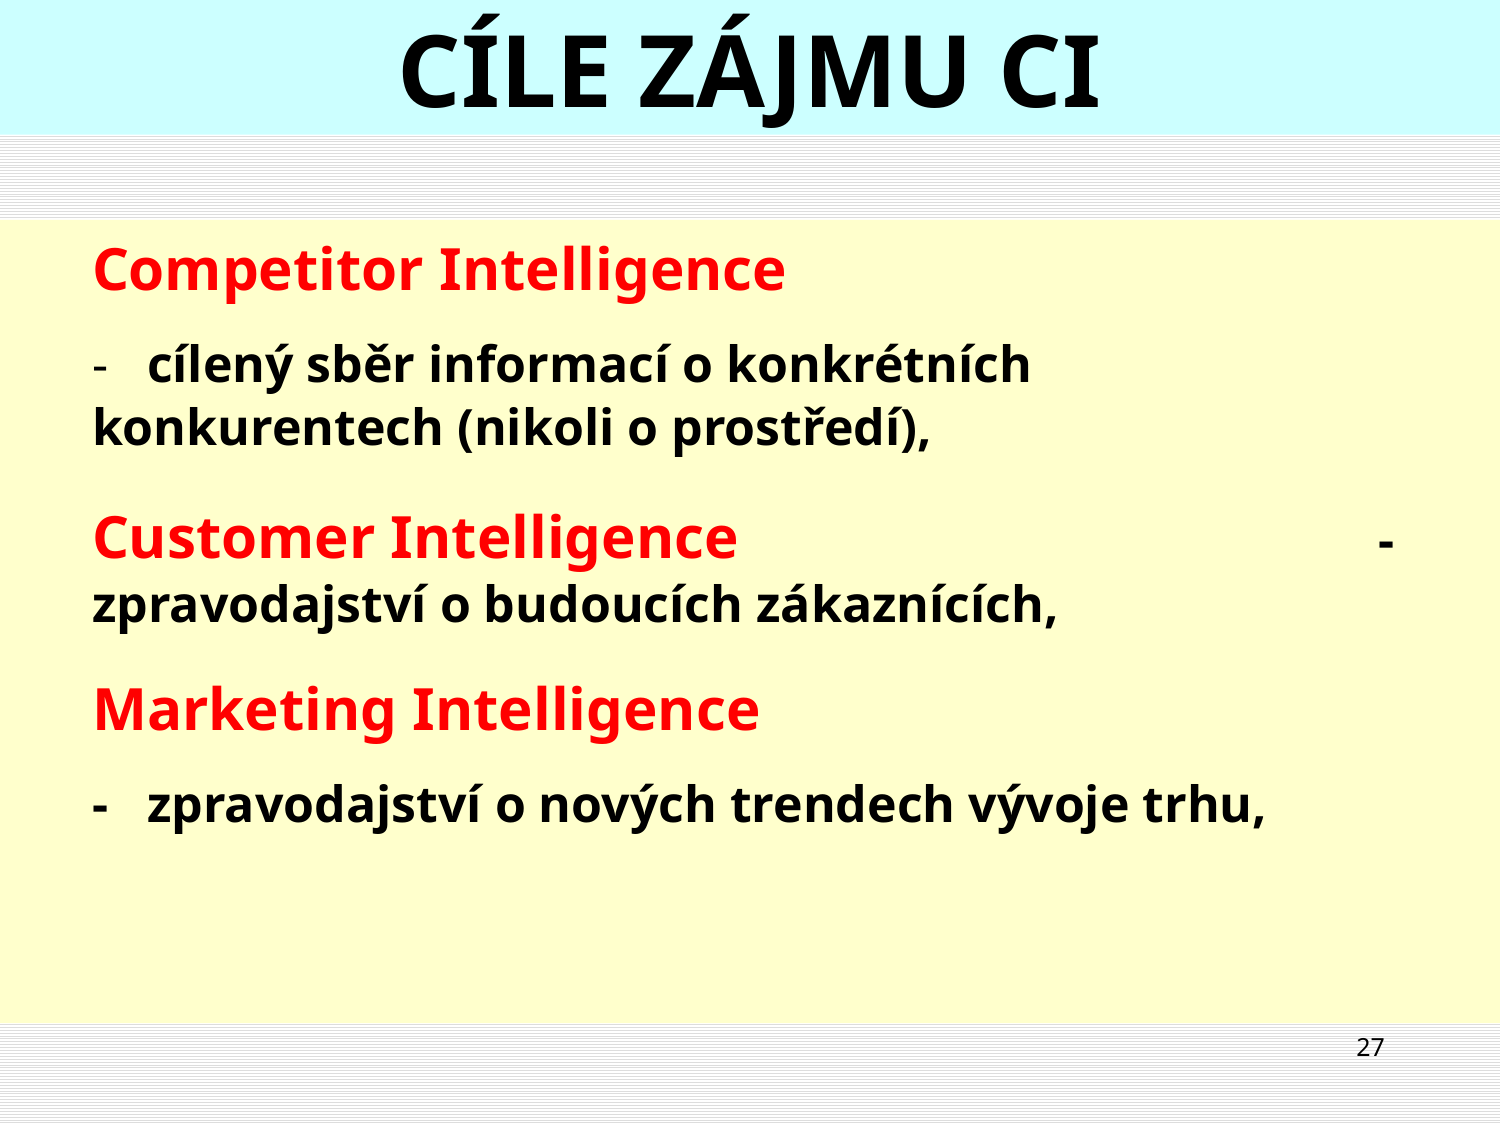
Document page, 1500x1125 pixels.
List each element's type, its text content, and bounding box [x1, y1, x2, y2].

list Competitor Intelligence - cílený sběr informací o konkrétních konkurentech (nikoli o prostředí), Customer Intelligence - zpravodajství o budoucích zákaznících, Marketing Intelligence - zpravodajství o nových trendech vývoje trhu, [0, 219, 1500, 1024]
slide_number 27 [1074, 1024, 1401, 1103]
text_box CÍLE ZÁJMU CI [0, 0, 1500, 135]
